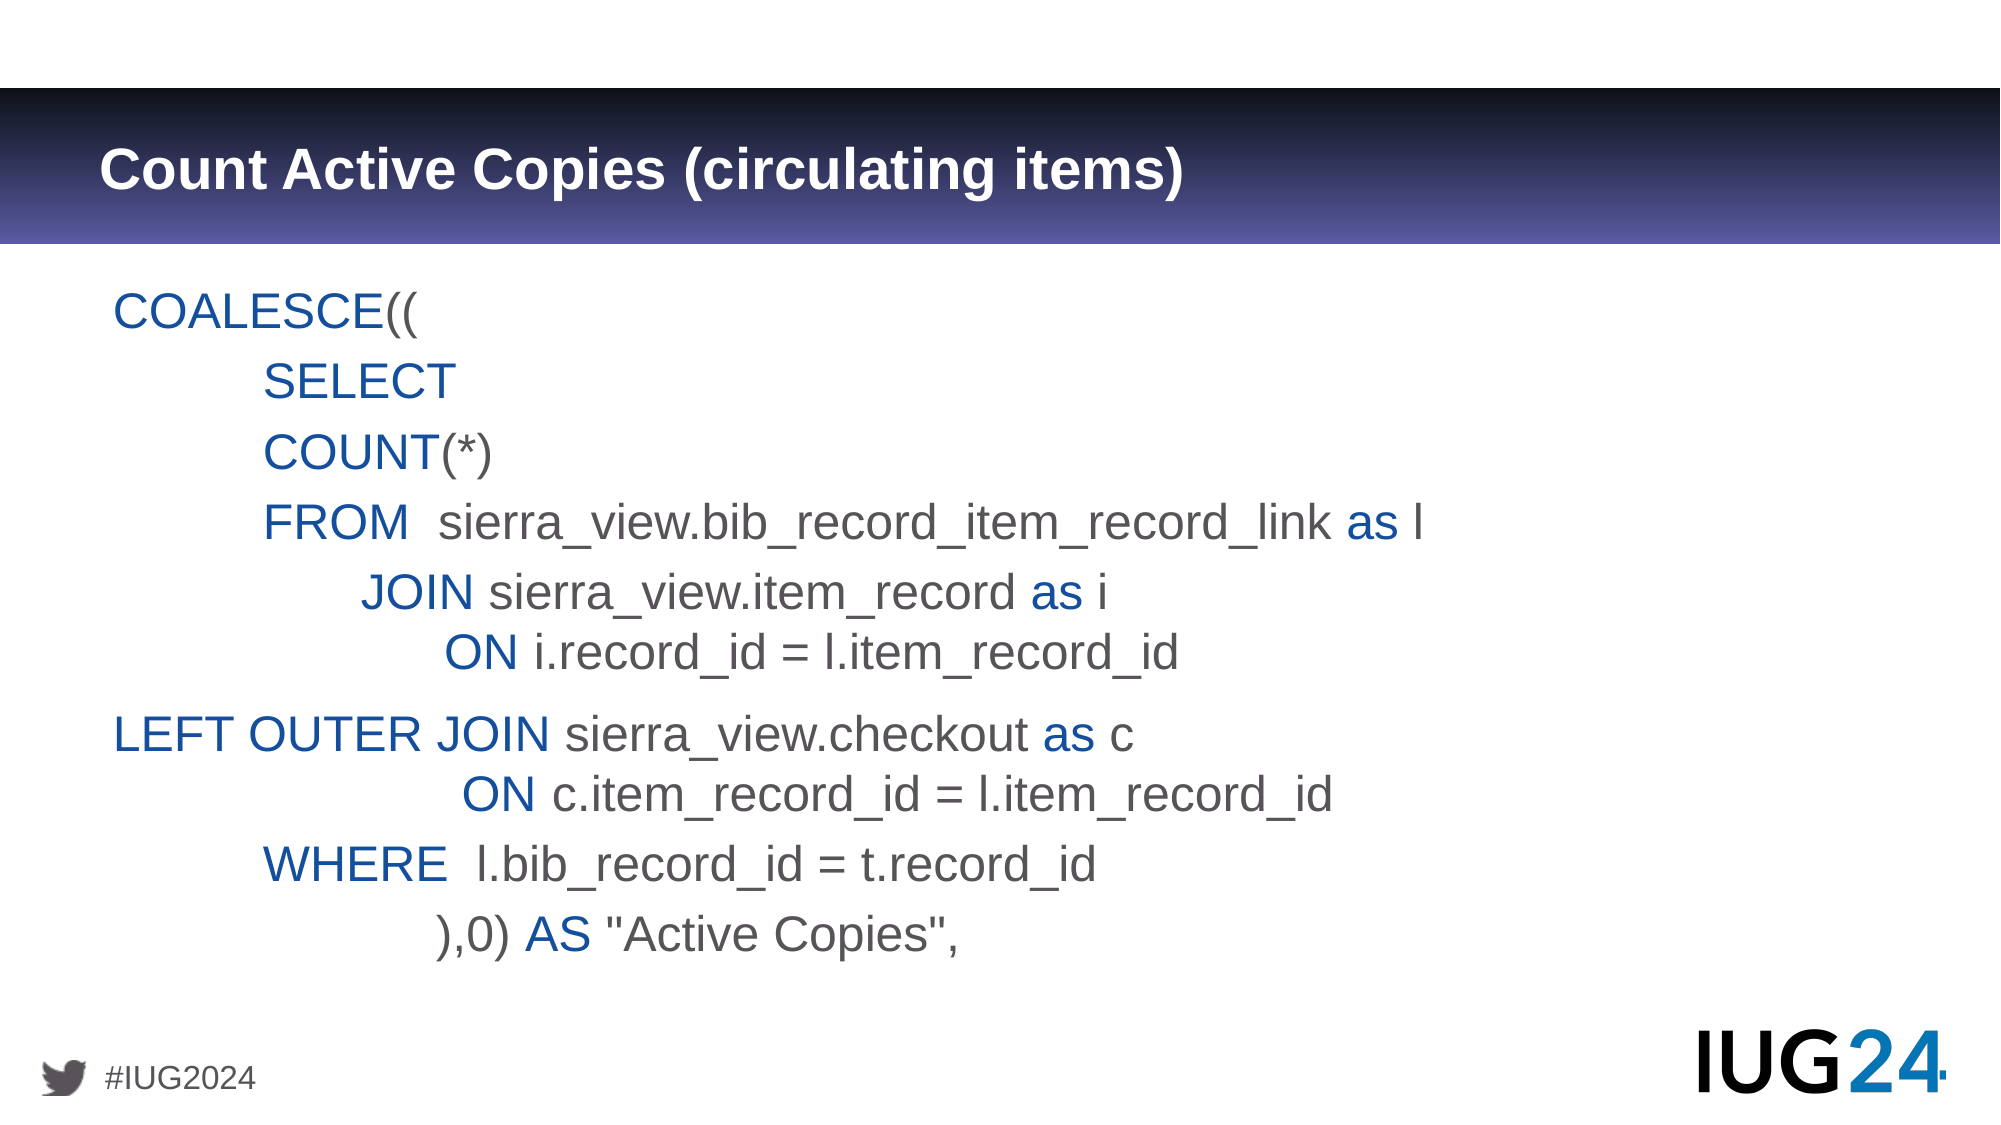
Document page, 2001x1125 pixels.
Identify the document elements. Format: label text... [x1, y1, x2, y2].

list COALESCE(( SELECT COUNT(*) FROM sierra_view.bib_record_item_record_link as l JOIN sierra_view.item_record as i ON i.record_id = l.item_record_id LEFT OUTER JOIN sierra_view.checkout as c ON c.item_record_id = l.item_record_id WHERE l.bib_record_id = t.record_id ),0) AS "Active Copies", [97, 271, 1958, 1125]
title Count Active Copies (circulating items) [84, 110, 1903, 232]
